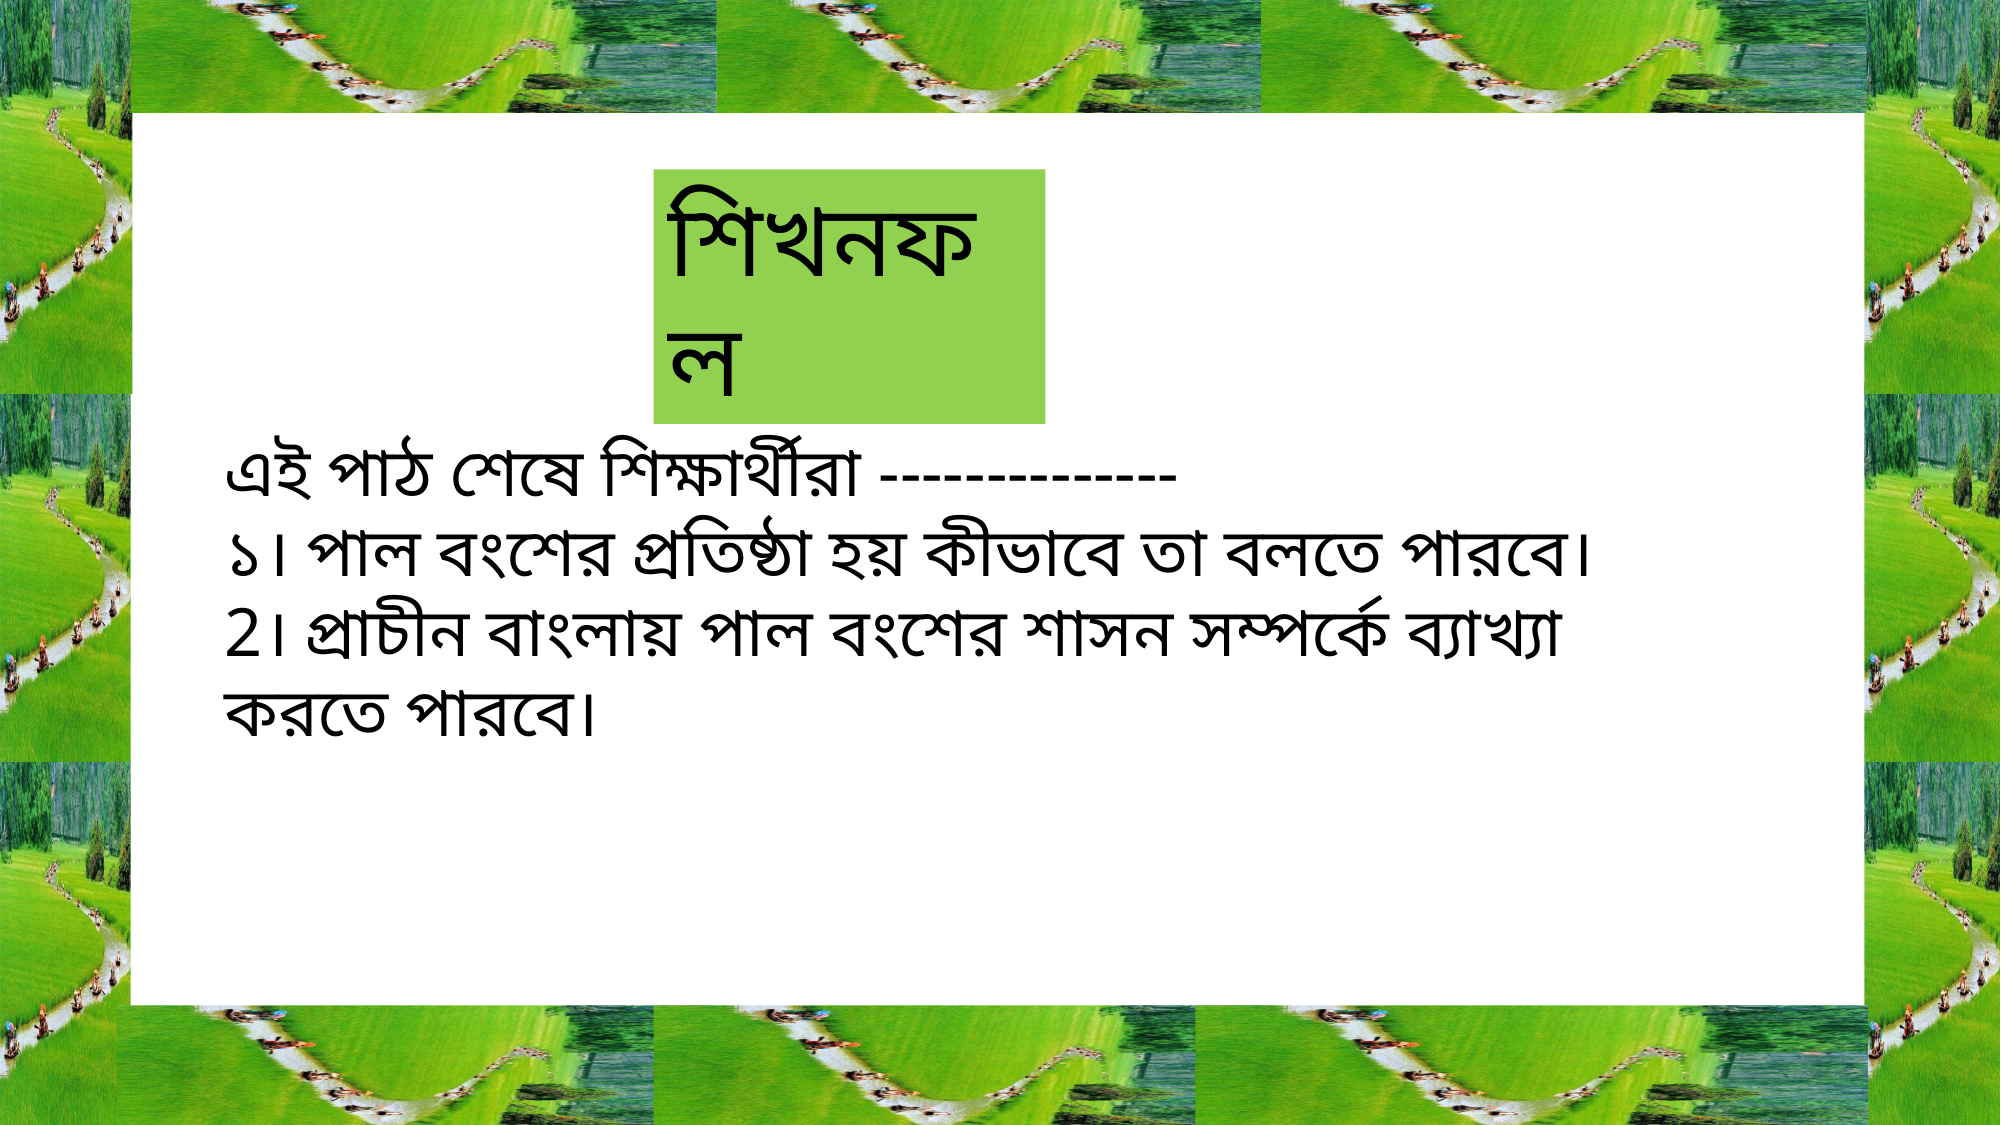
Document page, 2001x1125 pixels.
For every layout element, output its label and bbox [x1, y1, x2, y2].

text_box [0, 0, 2000, 1125]
